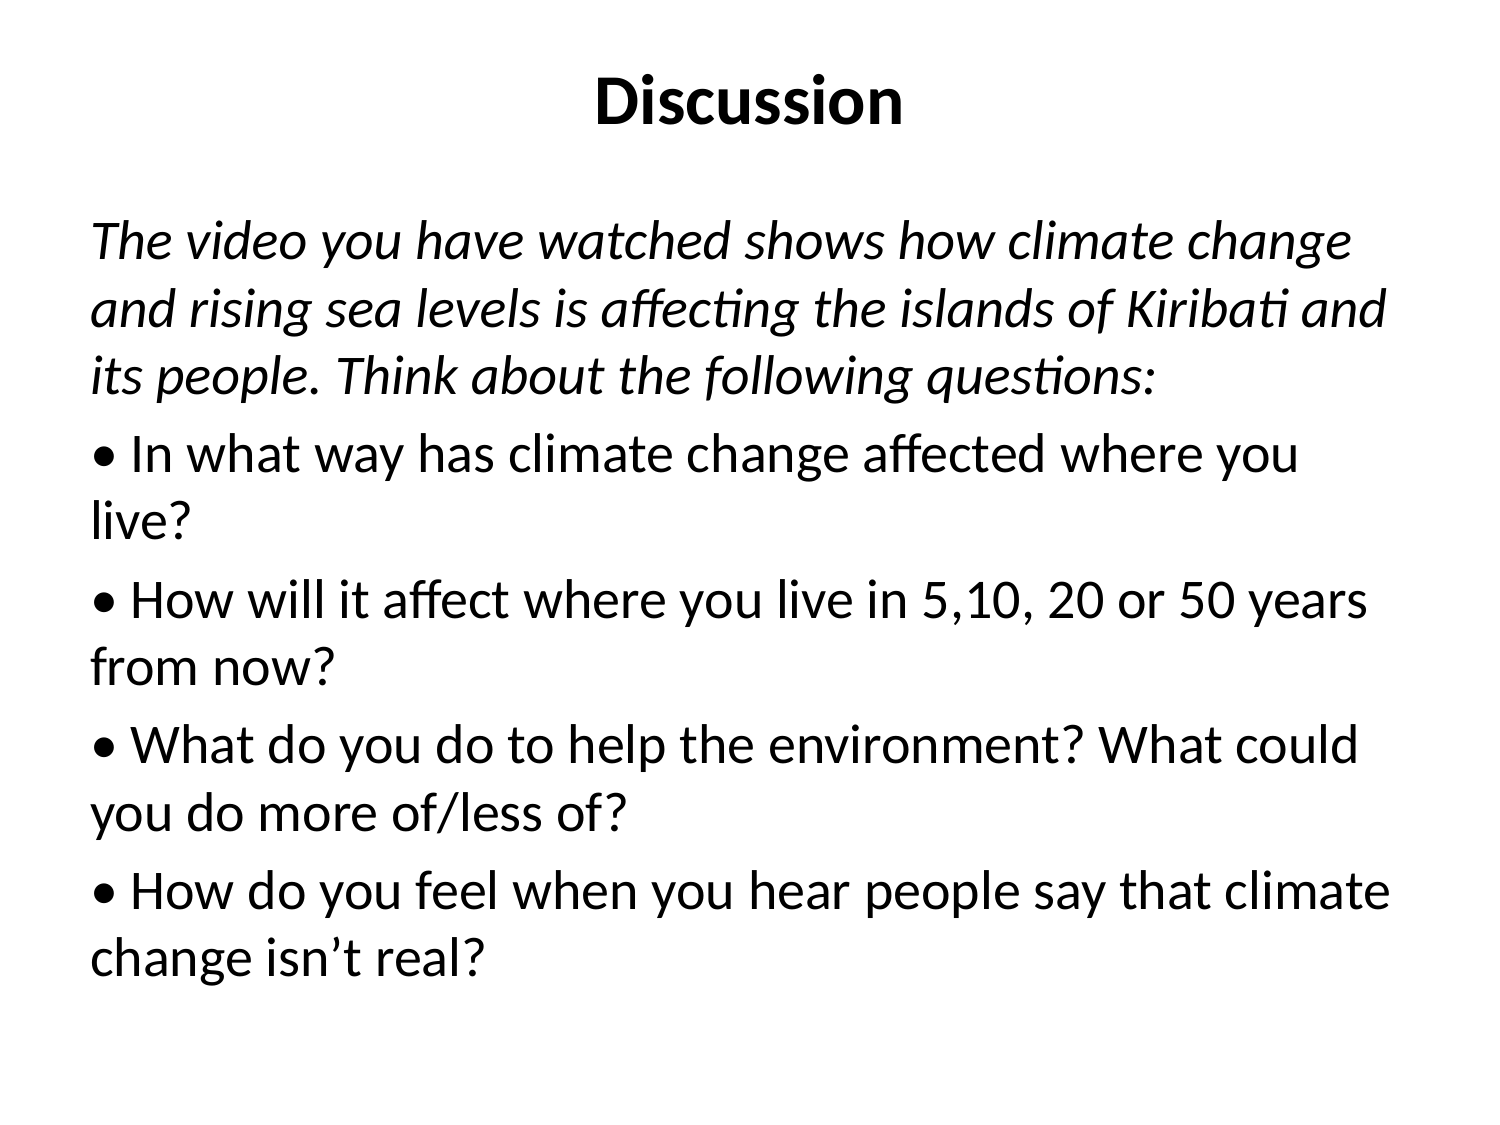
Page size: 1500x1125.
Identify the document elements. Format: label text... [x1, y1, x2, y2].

list The video you have watched shows how climate change and rising sea levels is affecting the islands of Kiribati and its people. Think about the following questions: • In what way has climate change affected where you live? • How will it affect where you live in 5,10, 20 or 50 years from now? • What do you do to help the environment? What could you do more of/less of? • How do you feel when you hear people say that climate change isn’t real? [75, 196, 1425, 1005]
title Discussion [75, 45, 1425, 196]
